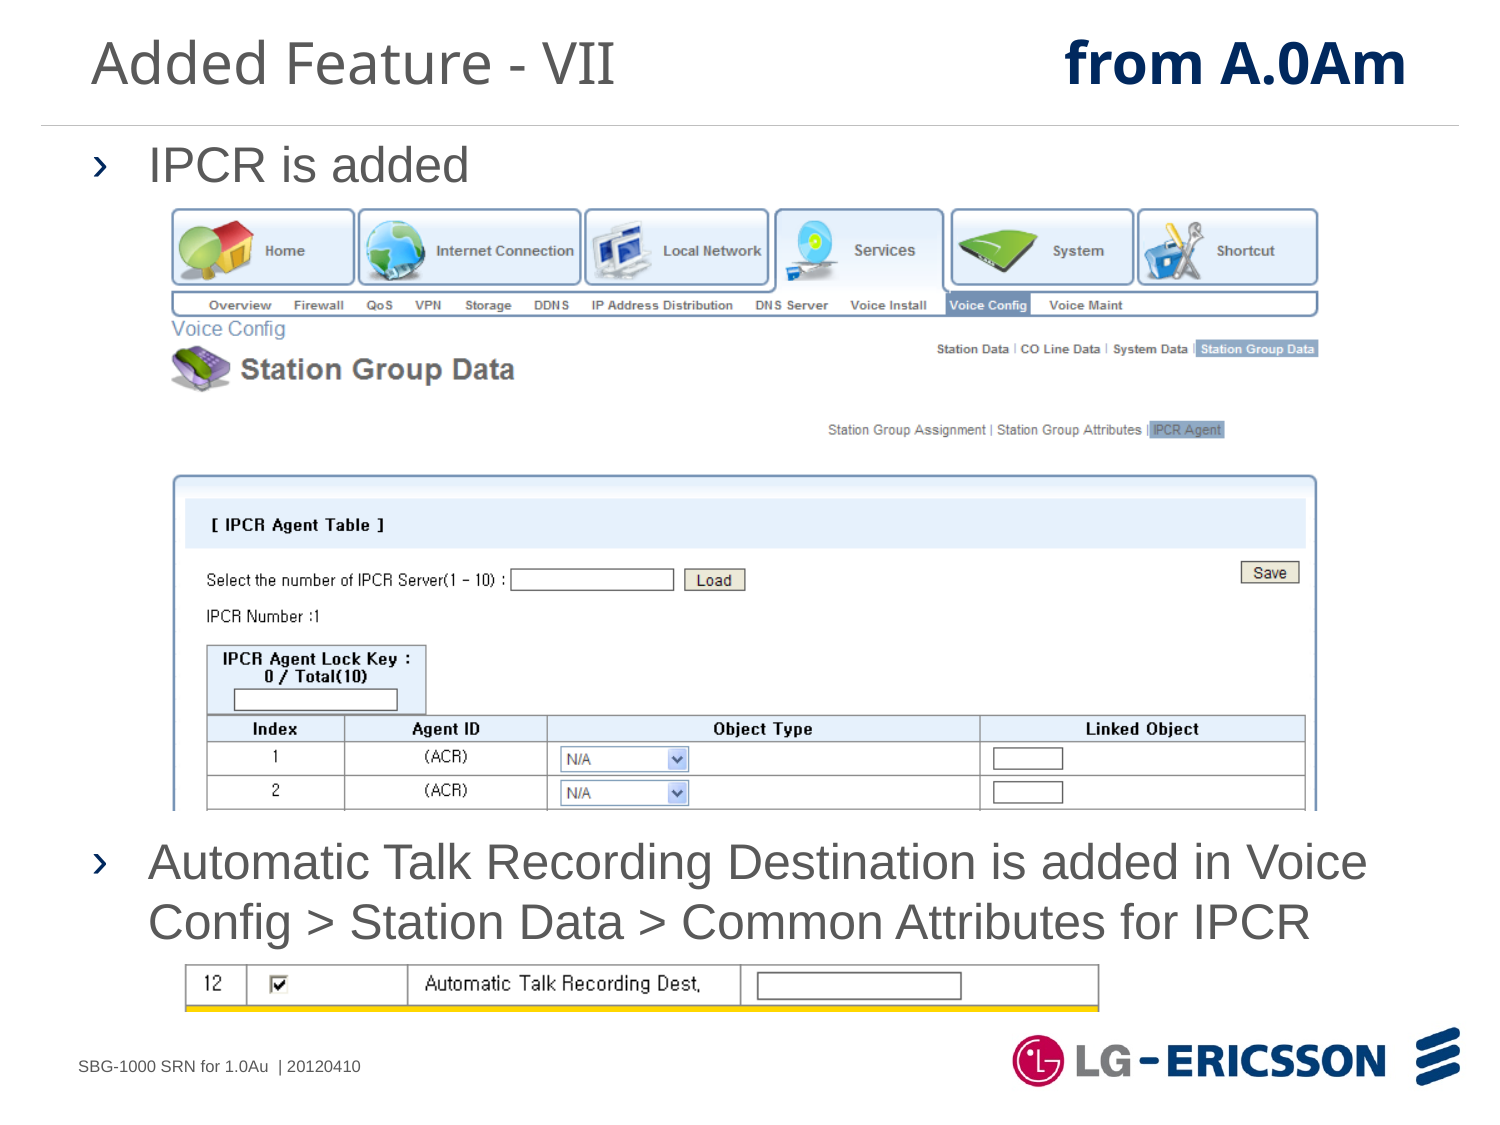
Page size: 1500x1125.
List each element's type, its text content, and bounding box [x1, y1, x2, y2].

list IPCR is added [76, 125, 1424, 209]
text_box Automatic Talk Recording Destination is added in Voice Config > Station Data > Common Attributes for IPCR [76, 822, 1423, 905]
picture [159, 207, 1331, 811]
picture [1004, 1018, 1471, 1094]
text_box from A.0Am [76, 19, 1423, 102]
picture [170, 963, 1117, 1012]
